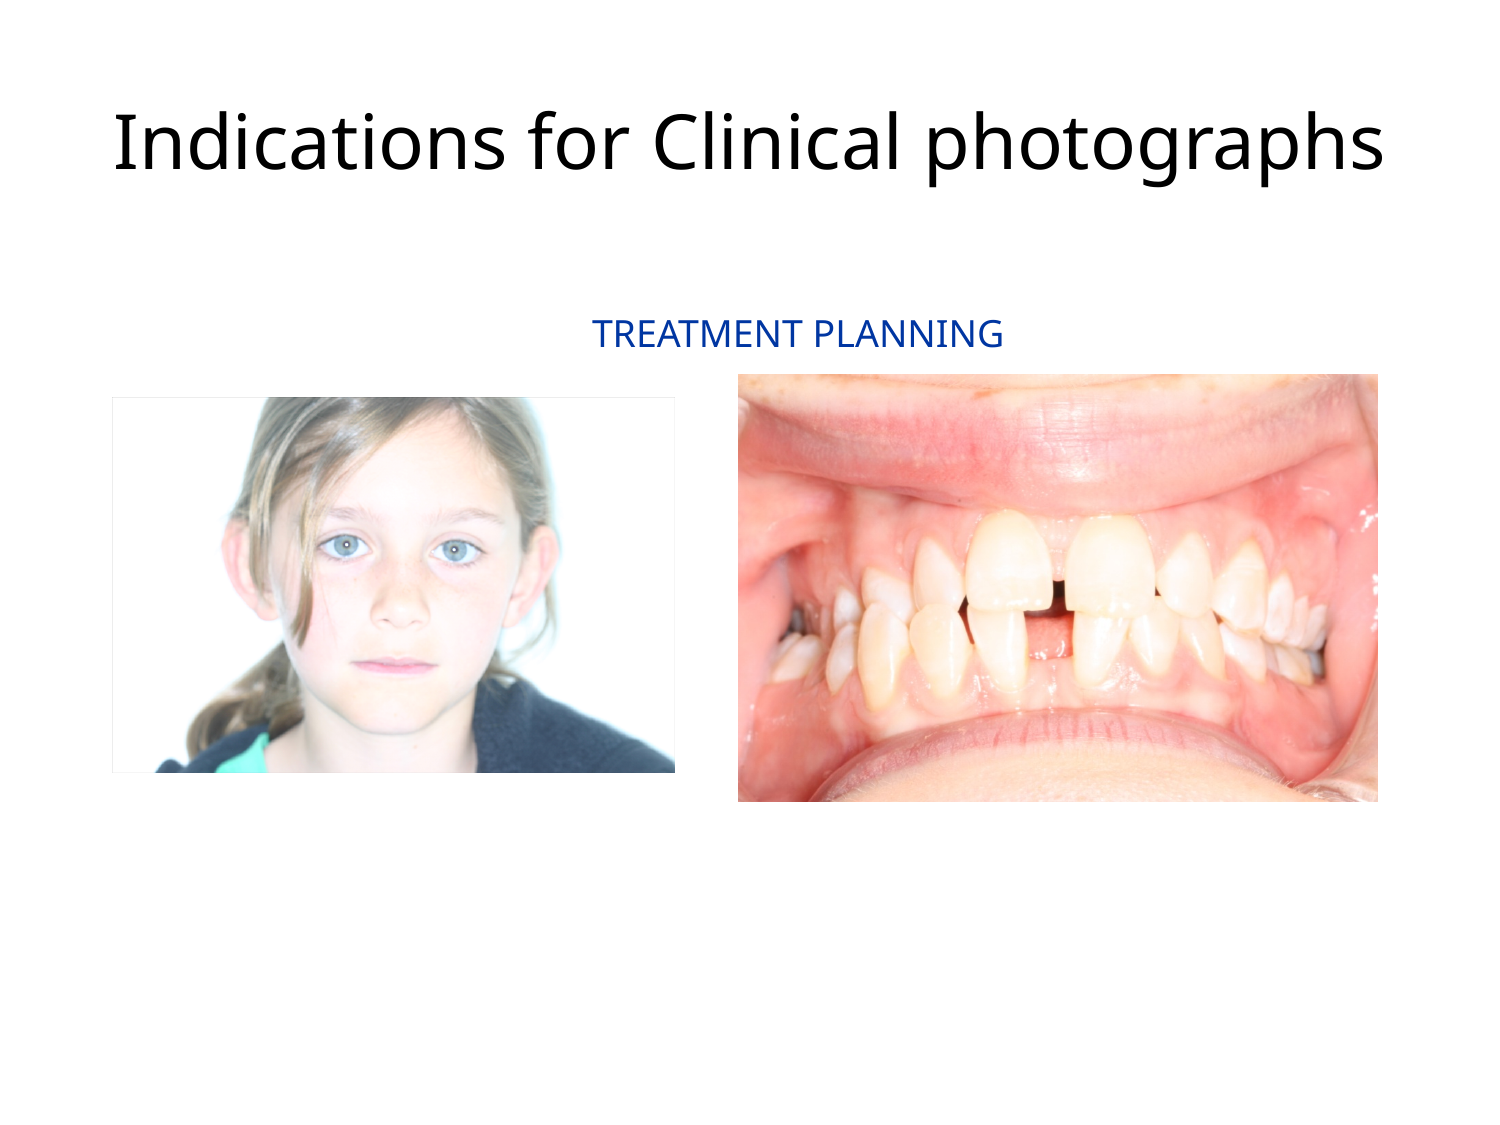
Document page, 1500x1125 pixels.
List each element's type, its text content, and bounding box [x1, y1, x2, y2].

title Indications for Clinical photographs [75, 45, 1425, 233]
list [737, 374, 1378, 802]
text_box TREATMENT PLANNING [577, 257, 1020, 363]
picture [111, 396, 675, 773]
